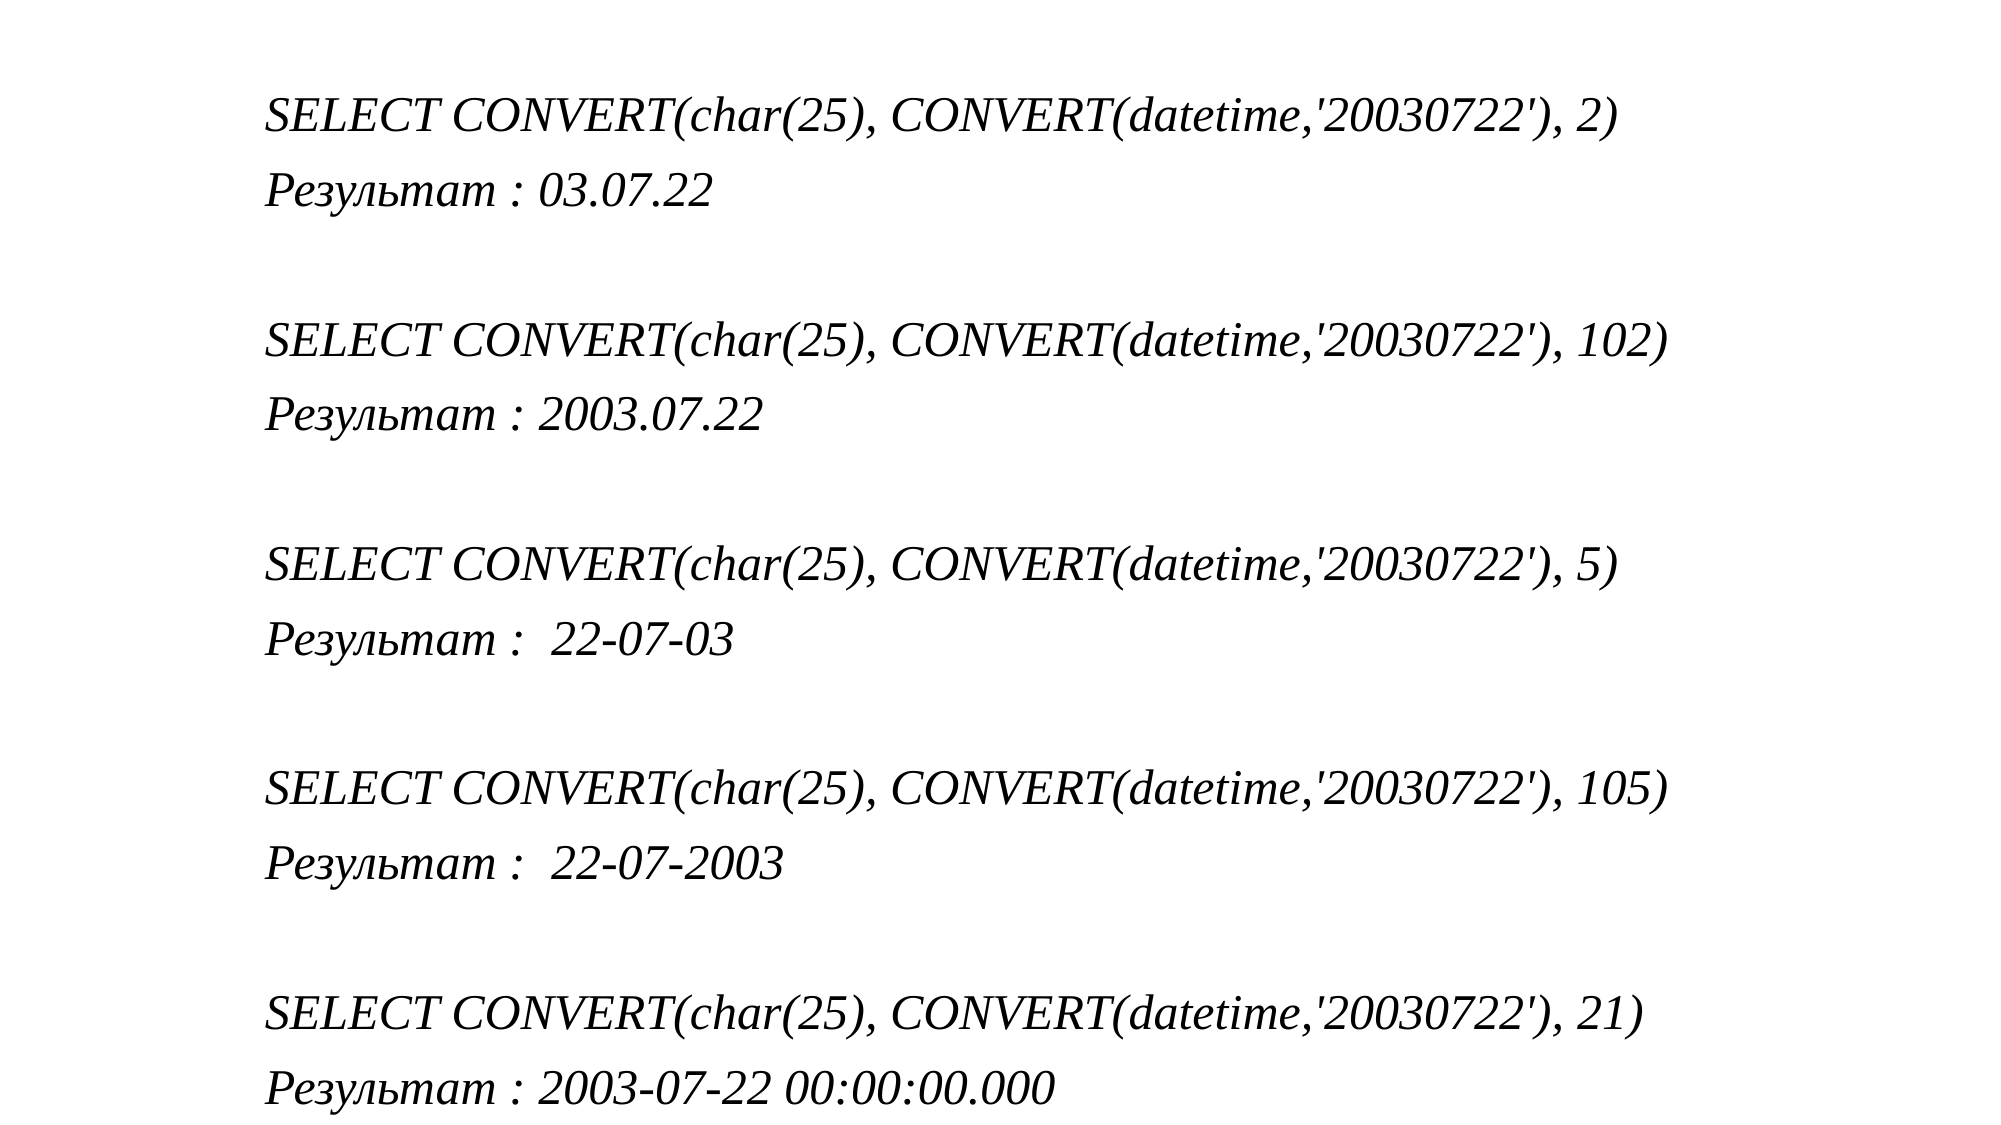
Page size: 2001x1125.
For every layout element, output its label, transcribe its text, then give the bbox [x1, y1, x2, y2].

list SELECT CONVERT(char(25), CONVERT(datetime,'20030722'), 2) Результат : 03.07.22 SELECT CONVERT(char(25), CONVERT(datetime,'20030722'), 102) Результат : 2003.07.22 SELECT CONVERT(char(25), CONVERT(datetime,'20030722'), 5) Результат : 22-07-03 SELECT CONVERT(char(25), CONVERT(datetime,'20030722'), 105) Результат : 22-07-2003 SELECT CONVERT(char(25), CONVERT(datetime,'20030722'), 21) Результат : 2003-07-22 00:00:00.000 [249, 0, 1750, 1125]
